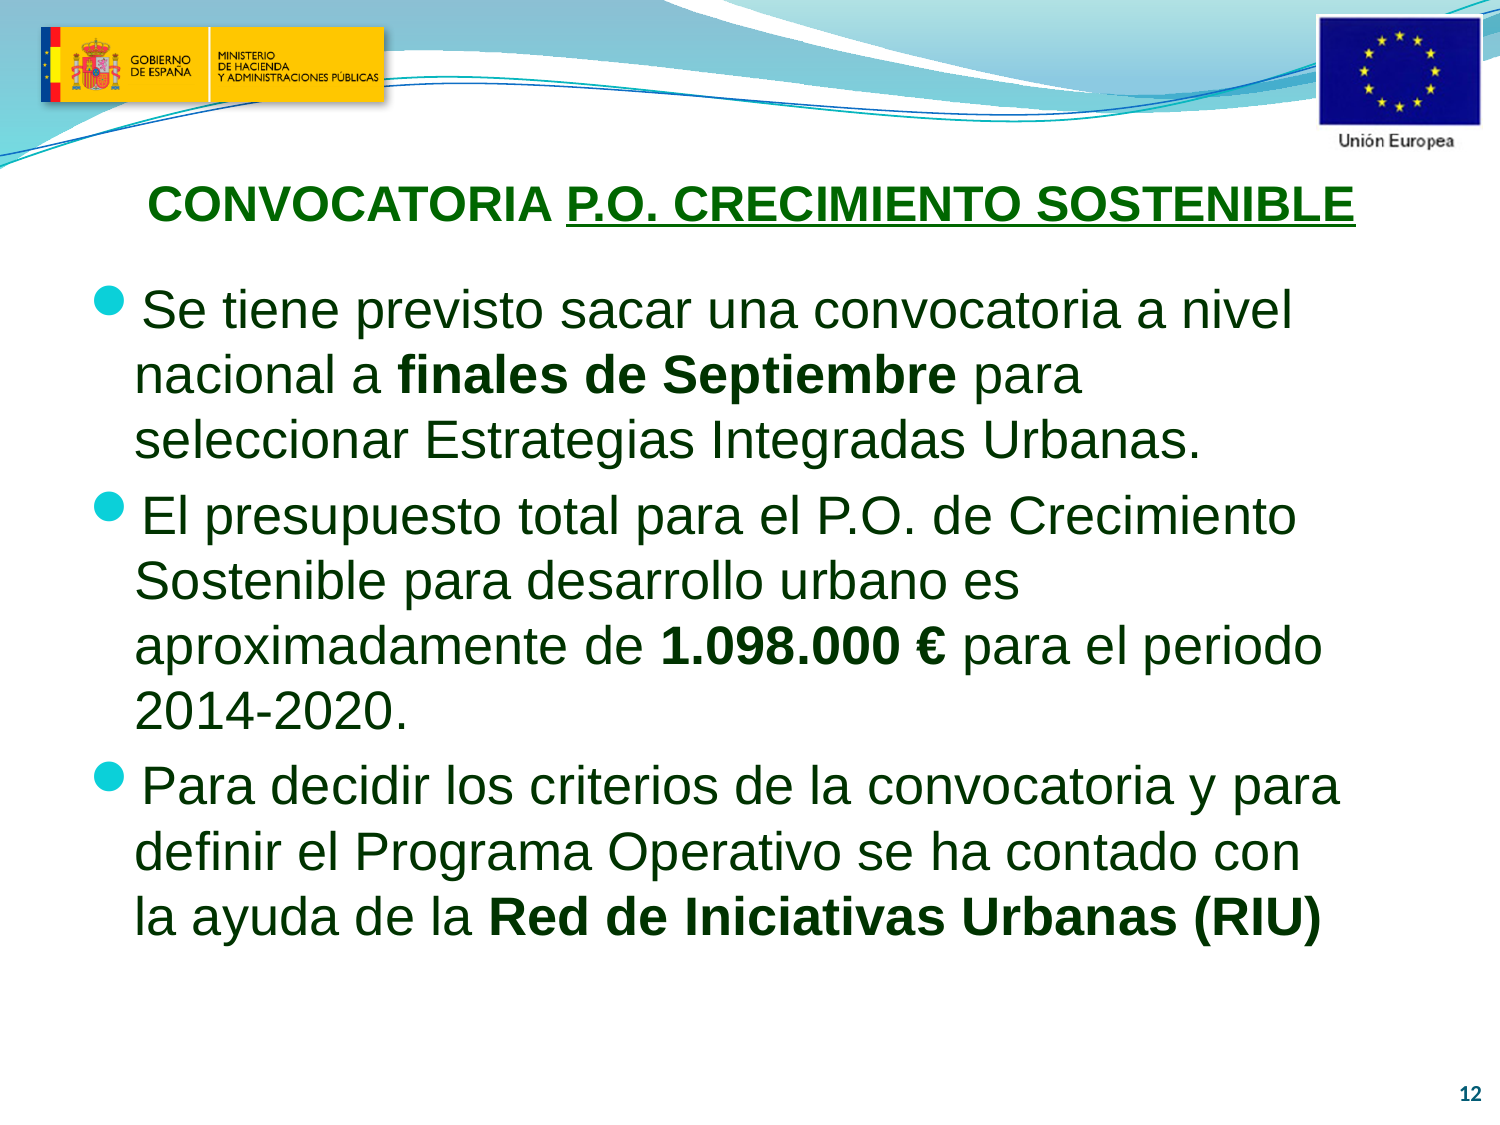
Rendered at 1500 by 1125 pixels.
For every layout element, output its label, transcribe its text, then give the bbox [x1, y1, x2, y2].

list Se tiene previsto sacar una convocatoria a nivel nacional a finales de Septiembre para seleccionar Estrategias Integradas Urbanas. El presupuesto total para el P.O. de Crecimiento Sostenible para desarrollo urbano es aproximadamente de 1.098.000 € para el periodo 2014-2020. Para decidir los criterios de la convocatoria y para definir el Programa Operativo se ha contado con la ayuda de la Red de Iniciativas Urbanas (RIU) [75, 267, 1365, 1043]
picture [1316, 14, 1483, 152]
slide_number 12 [1411, 1058, 1483, 1106]
picture [41, 27, 384, 102]
title CONVOCATORIA P.O. CRECIMIENTO SOSTENIBLE [76, 149, 1427, 254]
